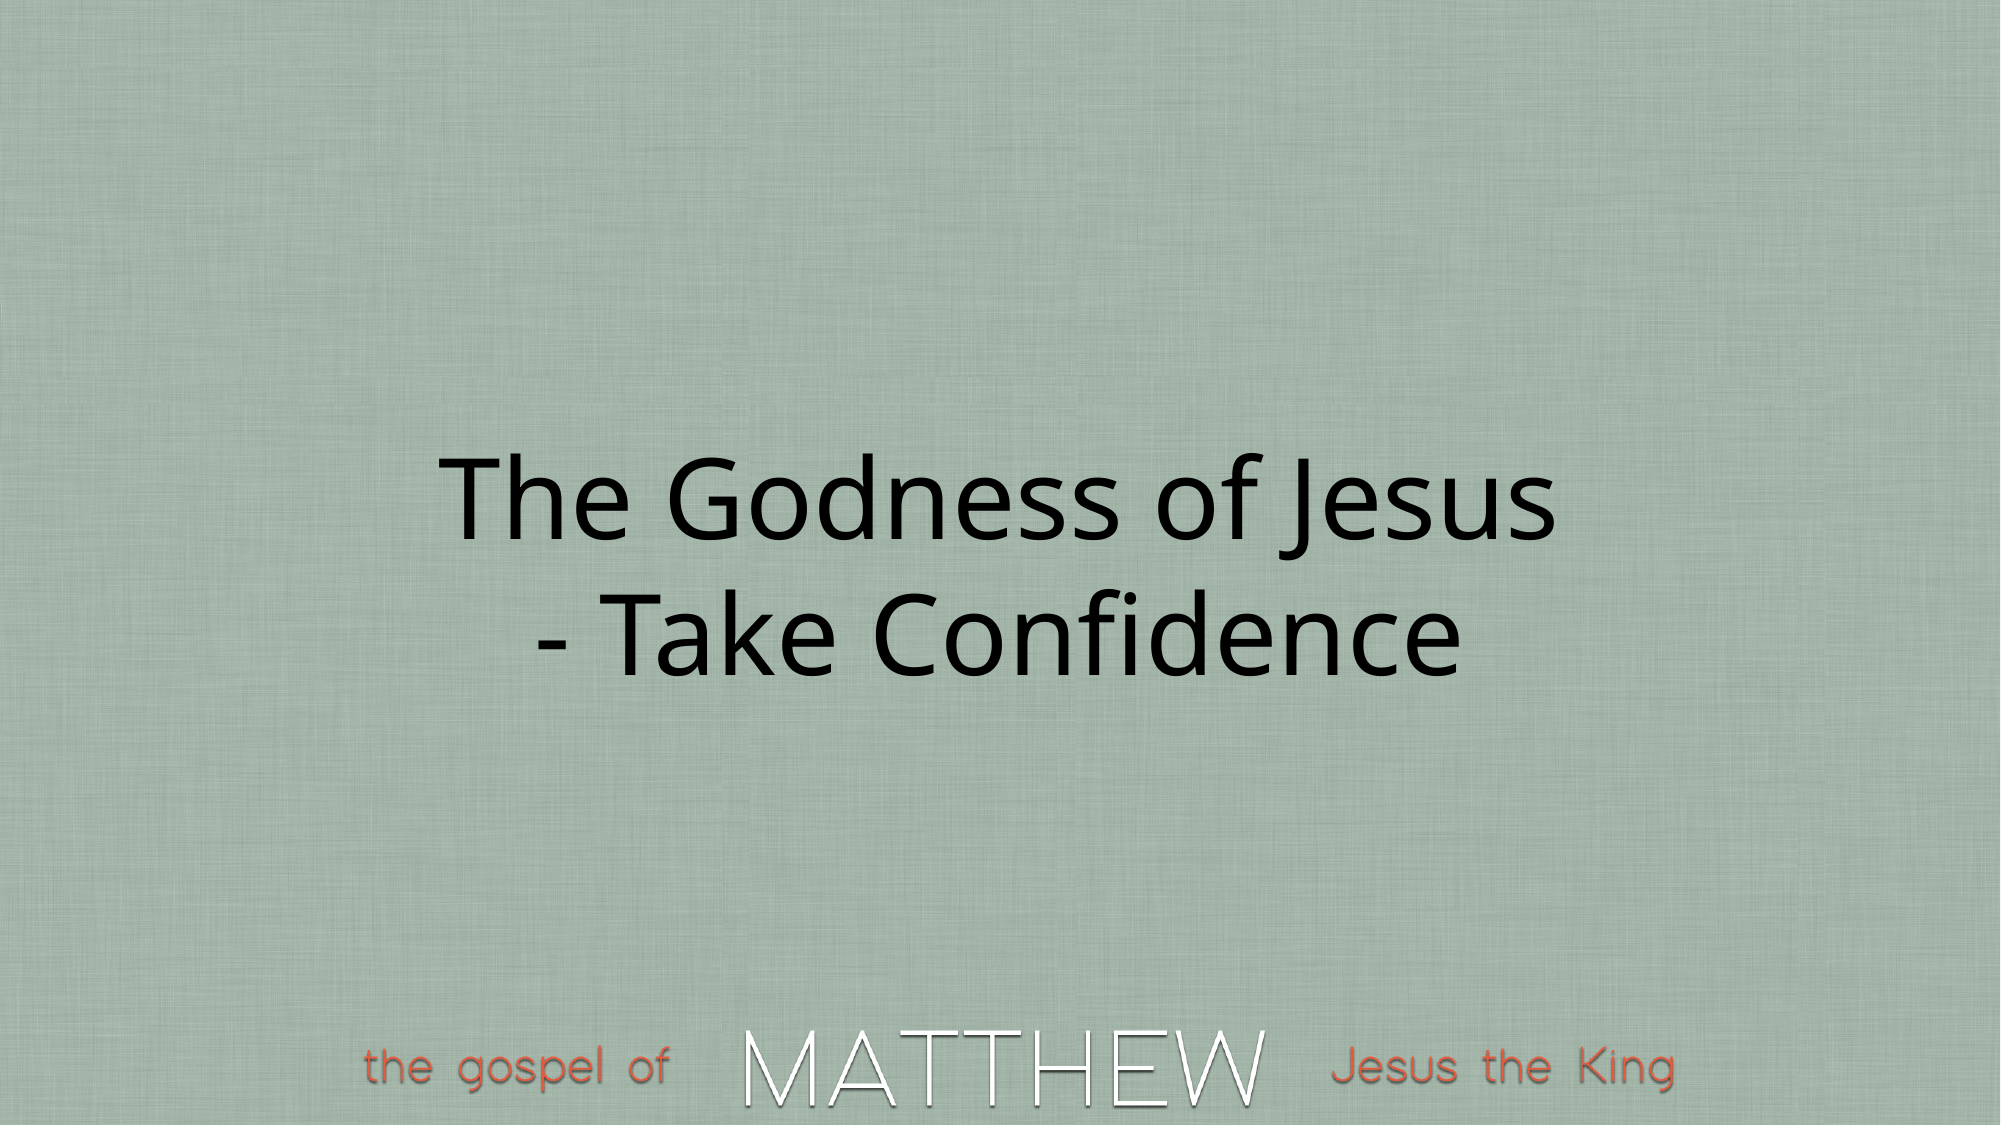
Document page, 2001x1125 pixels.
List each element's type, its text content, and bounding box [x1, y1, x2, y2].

picture [0, 0, 2001, 1125]
text_box The Godness of Jesus - Take Confidence [325, 468, 1675, 657]
